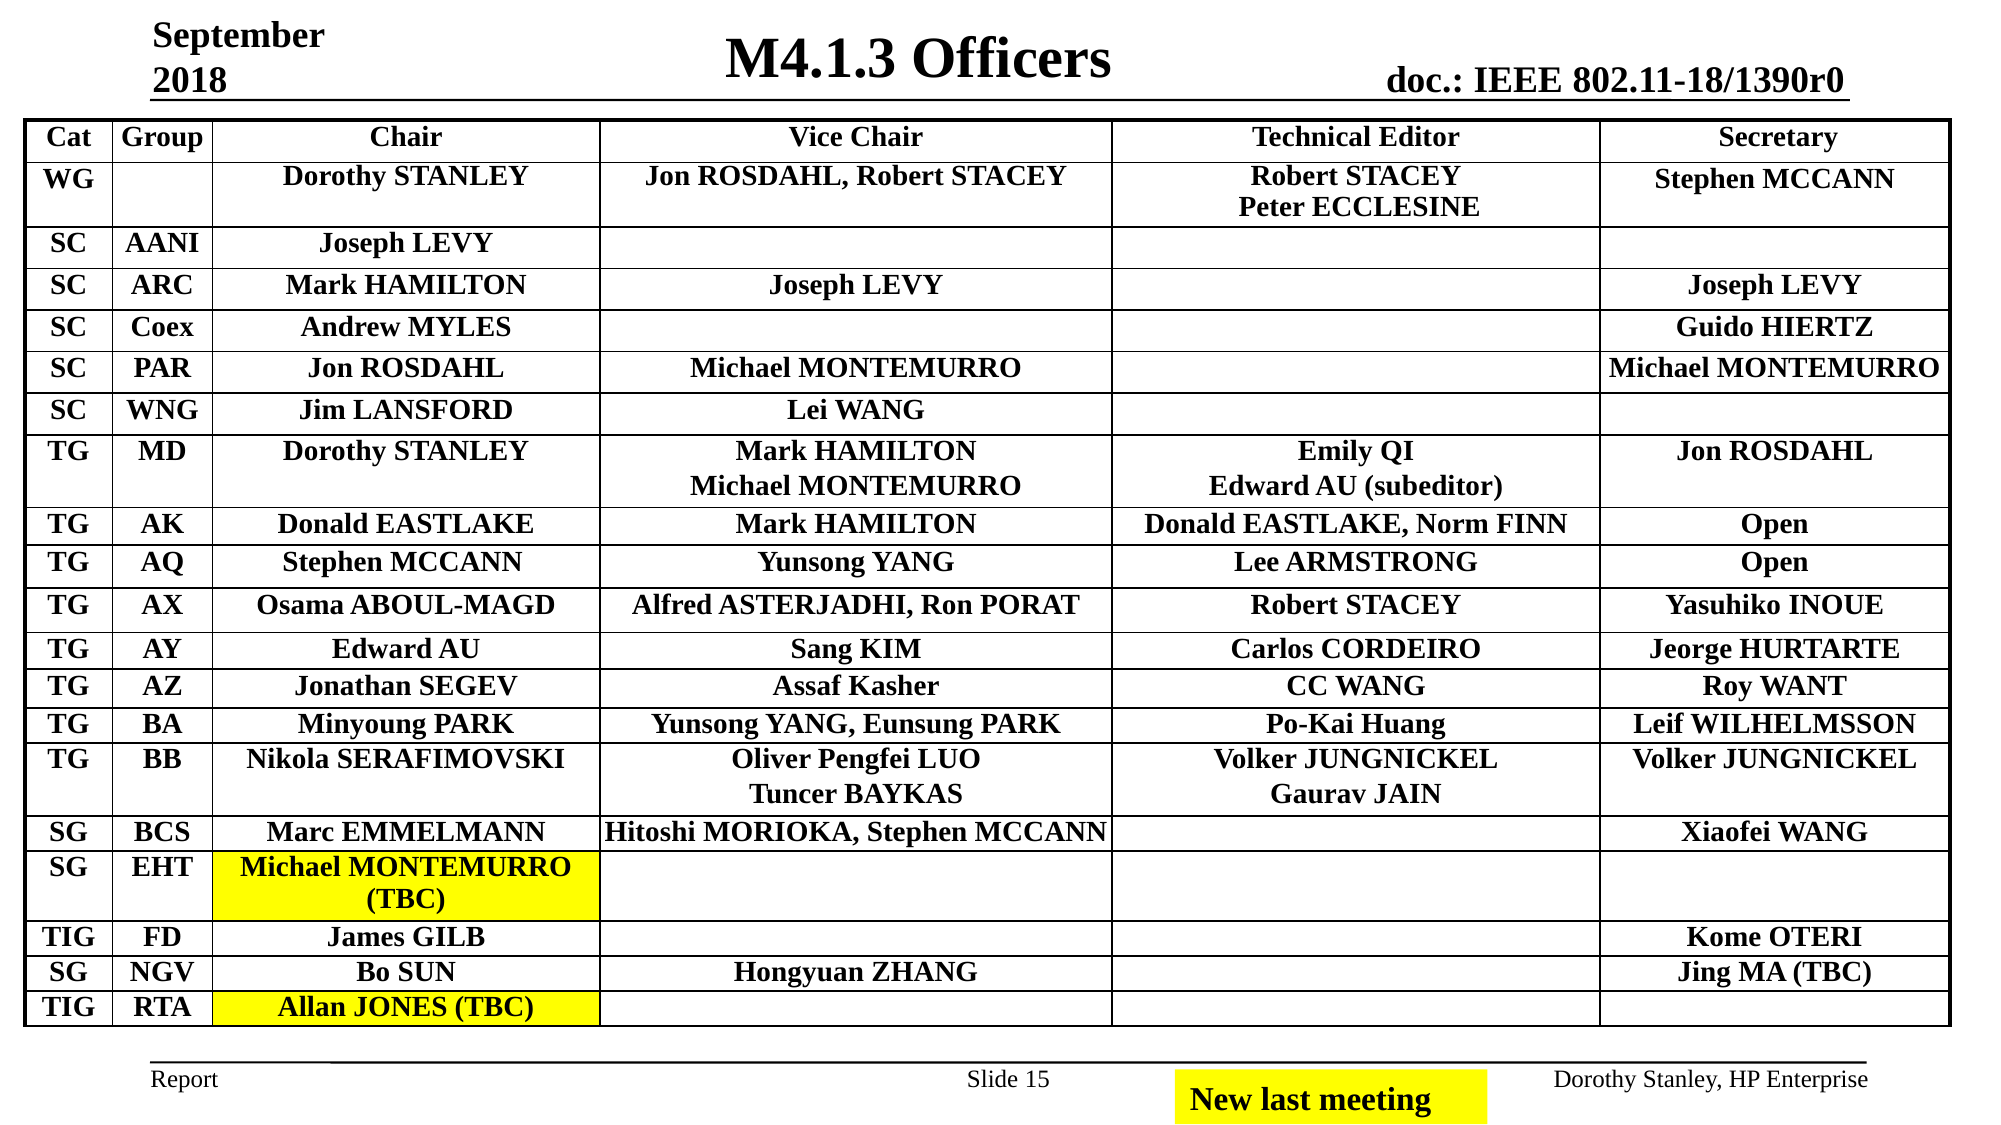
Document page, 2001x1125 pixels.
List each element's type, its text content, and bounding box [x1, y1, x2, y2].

table_cell SG [27, 852, 112, 920]
table_cell Open [1601, 508, 1948, 544]
table_cell [1601, 228, 1948, 268]
text_box New last meeting [1174, 1069, 1488, 1125]
table_cell Jing MA (TBC) [1601, 957, 1948, 990]
table_cell TG [27, 670, 112, 707]
table_cell AY [113, 633, 212, 668]
table_cell [1601, 852, 1948, 920]
table_cell Jonathan SEGEV [213, 670, 599, 707]
table_cell TG [27, 508, 112, 544]
table_cell Osama ABOUL-MAGD [213, 589, 599, 632]
table_cell Jim LANSFORD [213, 394, 599, 434]
table_cell [1113, 922, 1599, 955]
table_cell Marc EMMELMANN [213, 817, 599, 850]
table_cell Nikola SERAFIMOVSKI [213, 744, 599, 815]
table_cell Dorothy STANLEY [213, 436, 599, 507]
table_cell [1113, 228, 1599, 268]
table_cell WNG [113, 394, 212, 434]
table_cell EHT [113, 852, 212, 920]
table_cell SG [27, 817, 112, 850]
table_cell [601, 852, 1111, 920]
table_cell [601, 992, 1111, 1025]
table_cell SC [27, 394, 112, 434]
table_cell SC [27, 228, 112, 268]
table_cell [601, 311, 1111, 351]
table_cell AQ [113, 546, 212, 587]
table_cell Joseph LEVY [1601, 269, 1948, 309]
table_cell [601, 228, 1111, 268]
table_cell [113, 163, 212, 226]
table_header Group [113, 122, 212, 162]
table_cell Emily QI Edward AU (subeditor) [1113, 436, 1599, 507]
table_cell Joseph LEVY [213, 228, 599, 268]
table_cell Volker JUNGNICKEL Gaurav JAIN [1113, 744, 1599, 815]
table_cell Hitoshi MORIOKA, Stephen MCCANN [601, 817, 1111, 850]
table_cell Mark HAMILTON [213, 269, 599, 309]
table_cell Roy WANT [1601, 670, 1948, 707]
table_cell PAR [113, 352, 212, 392]
table_cell Assaf Kasher [601, 670, 1111, 707]
table_cell Minyoung PARK [213, 709, 599, 742]
table_cell [1113, 269, 1599, 309]
table_cell Coex [113, 311, 212, 351]
table_cell AZ [113, 670, 212, 707]
table_cell MD [113, 436, 212, 507]
table_header Cat [27, 122, 112, 162]
table_cell Jon ROSDAHL [213, 352, 599, 392]
table_cell Michael MONTEMURRO [1601, 352, 1948, 392]
table_cell Michael MONTEMURRO (TBC) [213, 852, 599, 920]
table_cell RTA [113, 992, 212, 1025]
table_cell [1113, 817, 1599, 850]
table_cell [1113, 311, 1599, 351]
table_cell Yunsong YANG, Eunsung PARK [601, 709, 1111, 742]
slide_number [152, 54, 406, 101]
table_cell Jon ROSDAHL, Robert STACEY [601, 163, 1111, 226]
table_cell [1601, 992, 1948, 1025]
table_cell TG [27, 436, 112, 507]
table_cell TG [27, 633, 112, 668]
table_cell Oliver Pengfei LUO Tuncer BAYKAS [601, 744, 1111, 815]
table_cell Leif WILHELMSSON [1601, 709, 1948, 742]
table_cell Robert STACEY Peter ECCLESINE [1113, 163, 1599, 226]
table_cell BB [113, 744, 212, 815]
table_cell Sang KIM [601, 633, 1111, 668]
table_cell Joseph LEVY [601, 269, 1111, 309]
table_cell [1113, 394, 1599, 434]
table_cell Guido HIERTZ [1601, 311, 1948, 351]
table_header Secretary [1601, 122, 1948, 162]
table_cell AX [113, 589, 212, 632]
table_cell SC [27, 352, 112, 392]
table_cell TG [27, 709, 112, 742]
table_cell [1601, 394, 1948, 434]
table_cell [1113, 852, 1599, 920]
slide_number Slide 15 [964, 1061, 1053, 1093]
table_cell TG [27, 546, 112, 587]
table_cell Stephen MCCANN [1601, 163, 1948, 226]
table_header Vice Chair [601, 122, 1111, 162]
table_cell Jeorge HURTARTE [1601, 633, 1948, 668]
table_cell Xiaofei WANG [1601, 817, 1948, 850]
table_cell Lee ARMSTRONG [1113, 546, 1599, 587]
table_cell Open [1601, 546, 1948, 587]
table_cell SC [27, 311, 112, 351]
table_cell AK [113, 508, 212, 544]
title M4.1.3 Officers [324, 23, 1513, 86]
table_cell Volker JUNGNICKEL [1601, 744, 1948, 815]
table_header Technical Editor [1113, 122, 1599, 162]
table_cell TIG [27, 922, 112, 955]
table_cell Po-Kai Huang [1113, 709, 1599, 742]
table_cell Lei WANG [601, 394, 1111, 434]
table_cell BA [113, 709, 212, 742]
table_cell Jon ROSDAHL [1601, 436, 1948, 507]
table_cell Donald EASTLAKE, Norm FINN [1113, 508, 1599, 544]
table_header Chair [213, 122, 599, 162]
table_cell BCS [113, 817, 212, 850]
table_cell Michael MONTEMURRO [601, 352, 1111, 392]
table_cell Robert STACEY [1113, 589, 1599, 632]
table_cell Dorothy STANLEY [213, 163, 599, 226]
table_cell Kome OTERI [1601, 922, 1948, 955]
footer Dorothy Stanley, HP Enterprise [1512, 1061, 1869, 1093]
table_cell SC [27, 269, 112, 309]
table_cell Allan JONES (TBC) [213, 992, 599, 1025]
table_cell Andrew MYLES [213, 311, 599, 351]
table_cell Hongyuan ZHANG [601, 957, 1111, 990]
table_cell AANI [113, 228, 212, 268]
table_cell TG [27, 744, 112, 815]
table_cell WG [27, 163, 112, 226]
table_cell ARC [113, 269, 212, 309]
table_cell Yasuhiko INOUE [1601, 589, 1948, 632]
table_cell [601, 922, 1111, 955]
table_cell Bo SUN [213, 957, 599, 990]
table_cell Stephen MCCANN [213, 546, 599, 587]
table_cell Mark HAMILTON [601, 508, 1111, 544]
table_cell [1113, 992, 1599, 1025]
table_cell Yunsong YANG [601, 546, 1111, 587]
table_cell SG [27, 957, 112, 990]
table_cell NGV [113, 957, 212, 990]
table_cell Carlos CORDEIRO [1113, 633, 1599, 668]
table_cell TG [27, 589, 112, 632]
table_cell Donald EASTLAKE [213, 508, 599, 544]
table_cell TIG [27, 992, 112, 1025]
table_cell Alfred ASTERJADHI, Ron PORAT [601, 589, 1111, 632]
table_cell [1113, 957, 1599, 990]
table_cell Edward AU [213, 633, 599, 668]
table_cell [1113, 352, 1599, 392]
table_cell James GILB [213, 922, 599, 955]
table_cell FD [113, 922, 212, 955]
table_cell Mark HAMILTON Michael MONTEMURRO [601, 436, 1111, 507]
table_cell CC WANG [1113, 670, 1599, 707]
